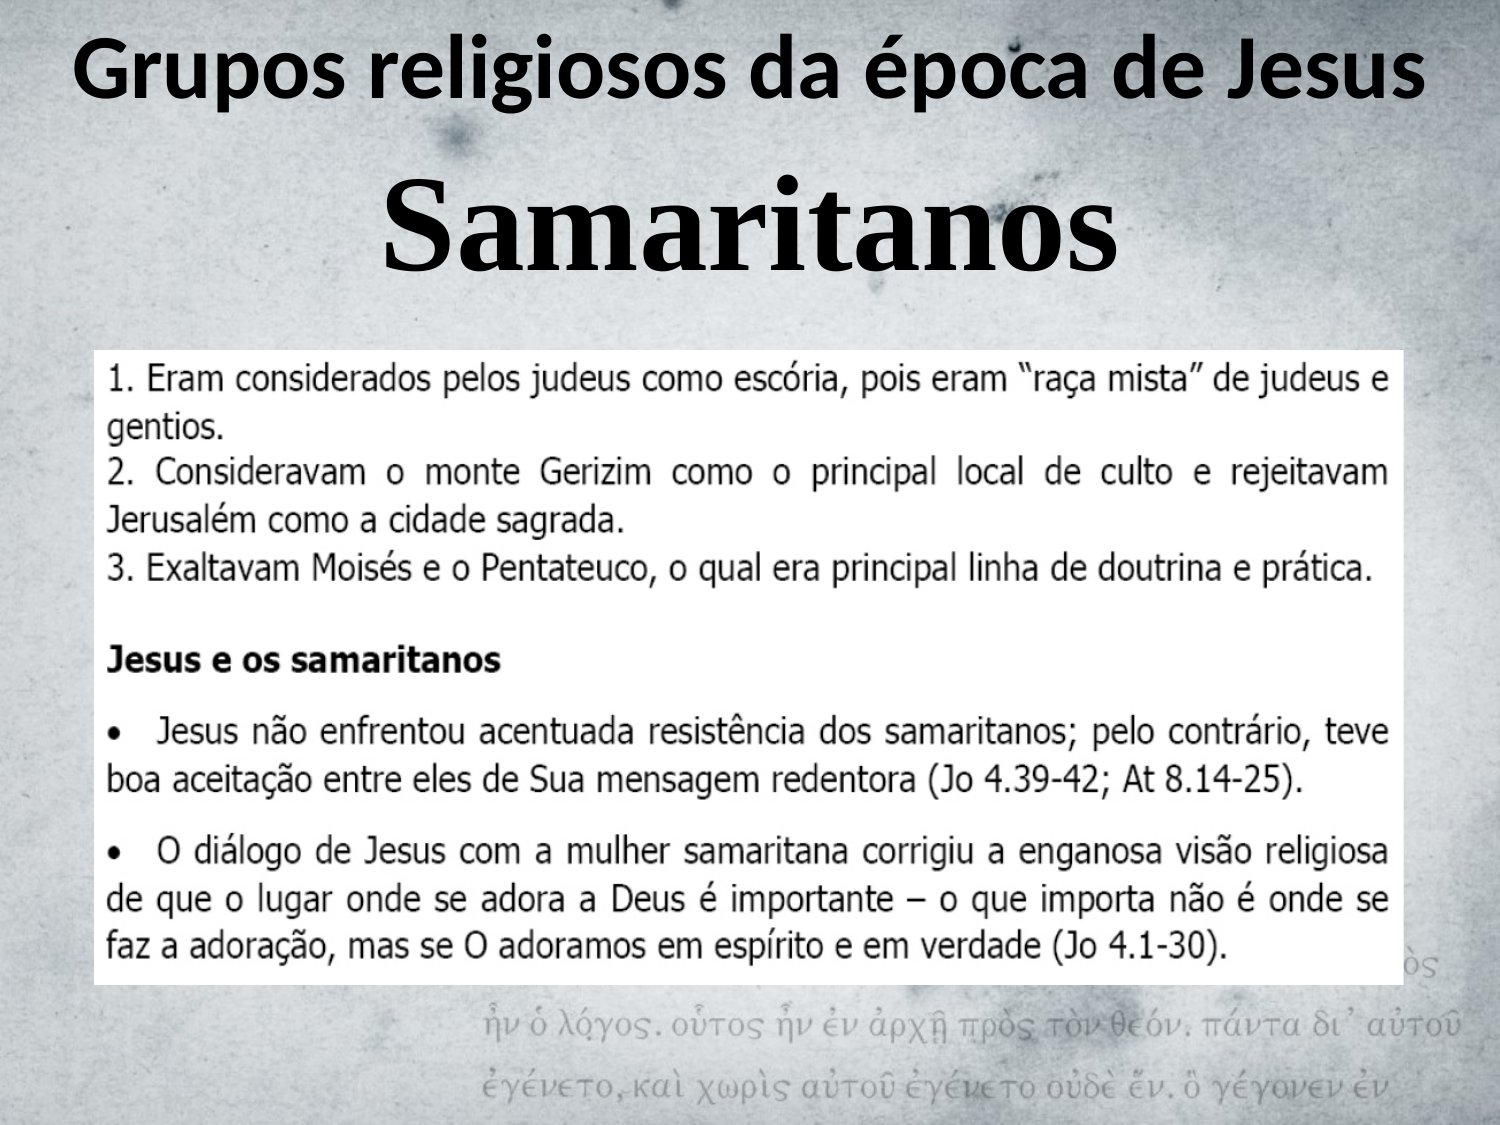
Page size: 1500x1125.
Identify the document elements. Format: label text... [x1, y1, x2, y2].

text_box Grupos religiosos da época de Jesus [57, 0, 1443, 125]
text_box Samaritanos [41, 125, 1459, 306]
picture [0, 0, 1500, 1125]
